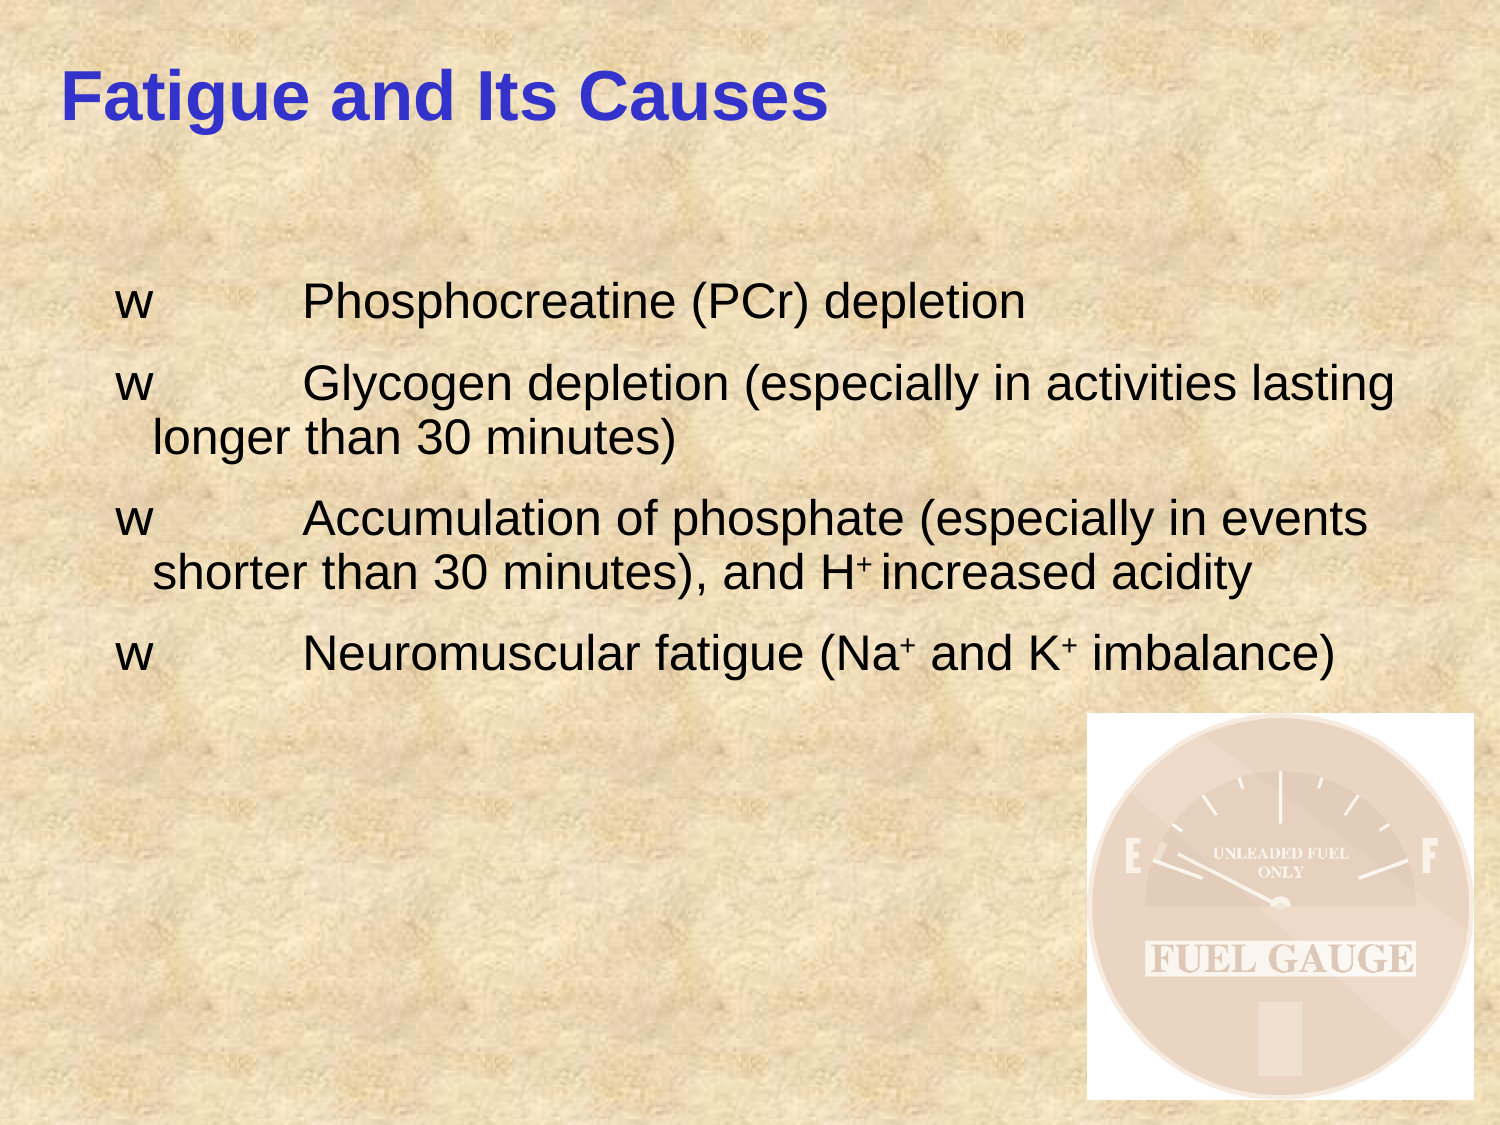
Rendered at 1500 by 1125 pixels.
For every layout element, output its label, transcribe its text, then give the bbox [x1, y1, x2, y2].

text_box w Glycogen depletion (especially in activities lasting longer than 30 minutes) [99, 349, 1475, 473]
text_box Fatigue and Its Causes [45, 42, 1500, 143]
text_box w Accumulation of phosphate (especially in events shorter than 30 minutes), and H+ increased acidity [99, 485, 1475, 608]
picture [0, 0, 1500, 1125]
text_box w Neuromuscular fatigue (Na+ and K+ imbalance) [99, 620, 1475, 689]
text_box w Phosphocreatine (PCr) depletion [99, 267, 1463, 337]
